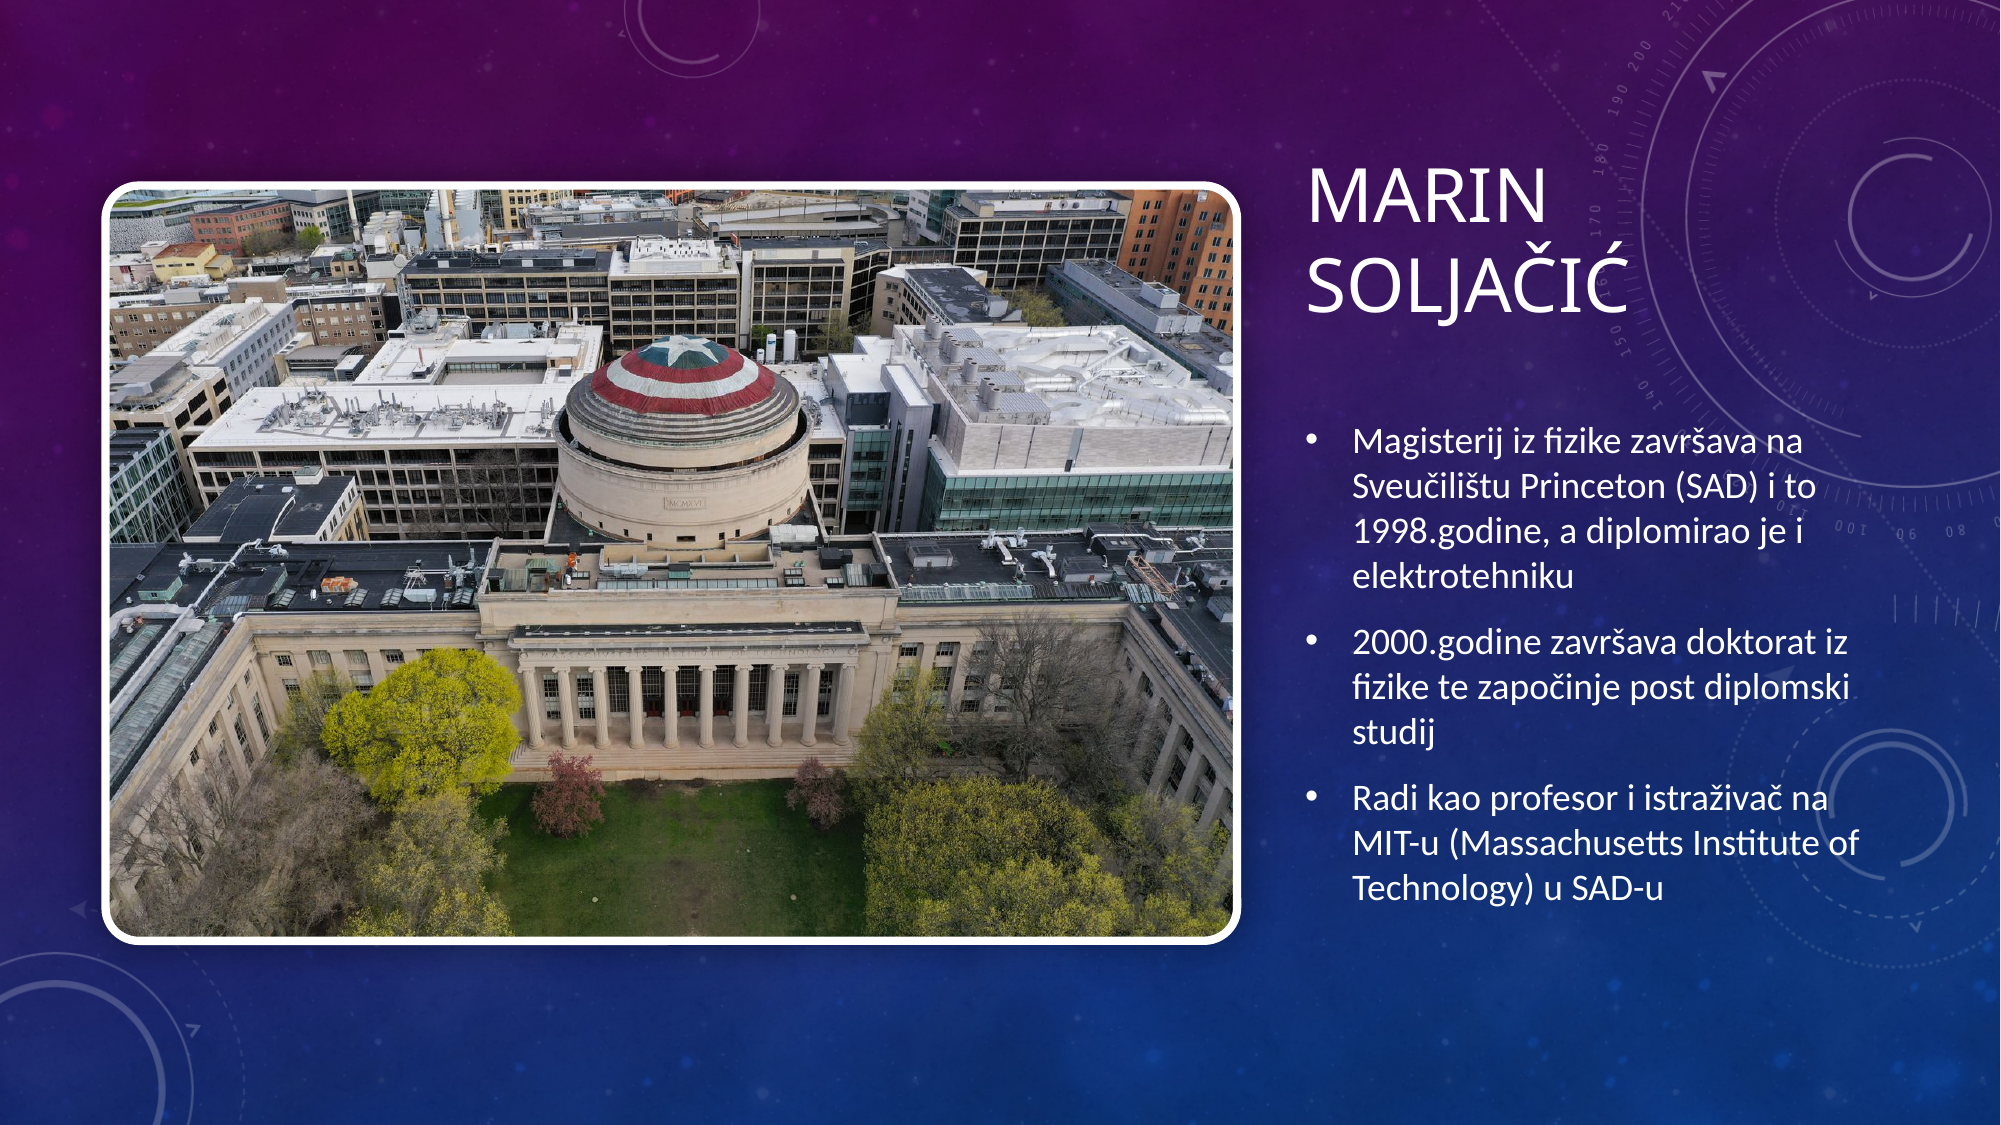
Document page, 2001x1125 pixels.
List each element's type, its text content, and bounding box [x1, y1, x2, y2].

list Magisterij iz fizike završava na Sveučilištu Princeton (SAD) i to 1998.godine, a diplomirao je i elektrotehniku 2000.godine završava doktorat iz fizike te započinje post diplomski studij Radi kao profesor i istraživač na MIT-u (Massachusetts Institute of Technology) u SAD-u [1290, 369, 1899, 1021]
picture [0, 0, 2001, 1125]
title Marin soljačić [1290, 105, 1899, 369]
